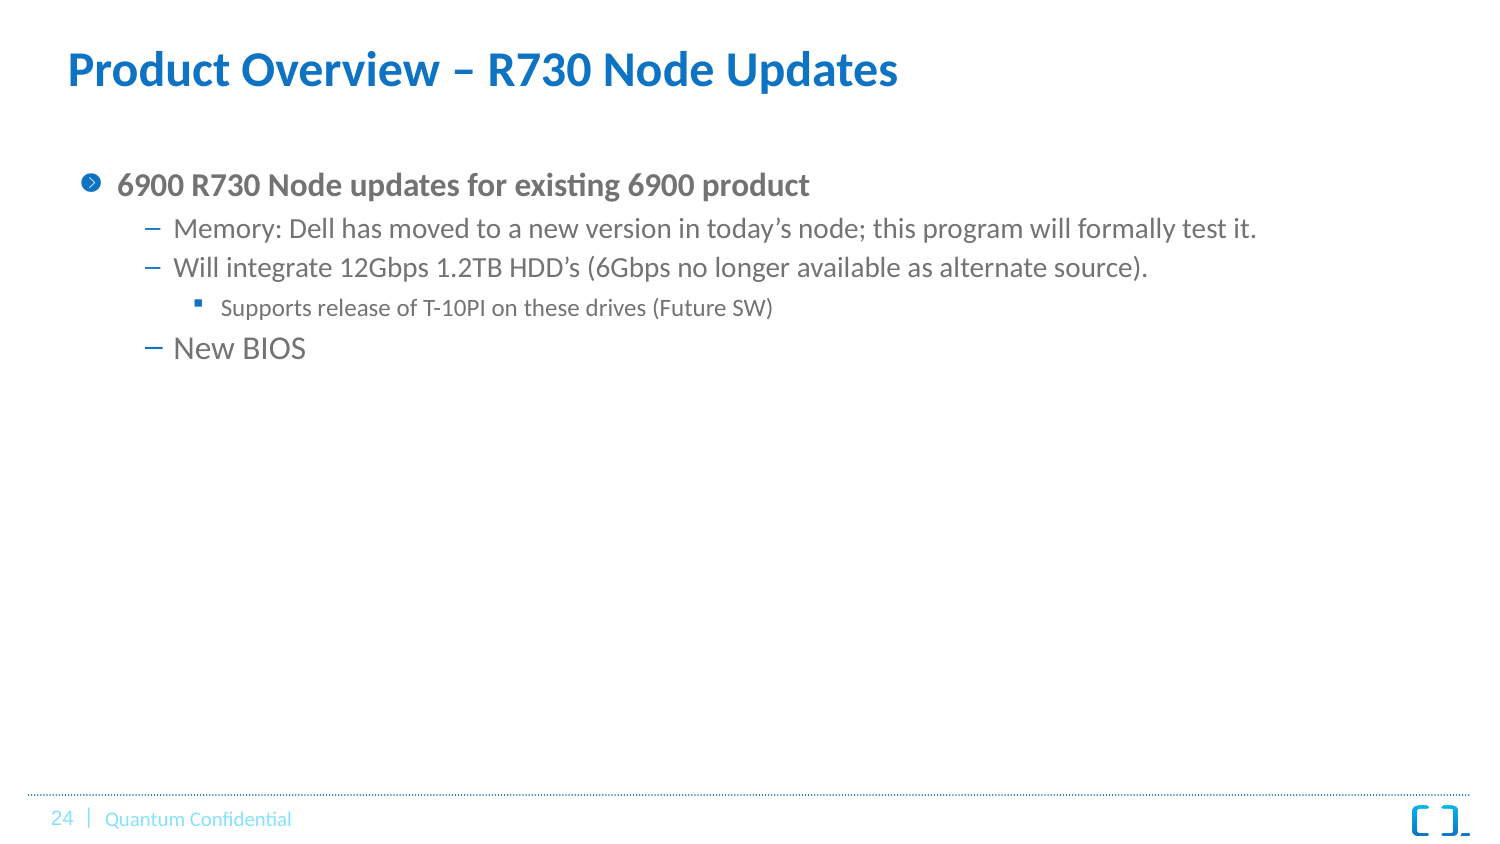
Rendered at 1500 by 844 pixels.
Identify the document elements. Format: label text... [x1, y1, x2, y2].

picture [1412, 805, 1470, 836]
title Product Overview – R730 Node Updates [52, 31, 1413, 111]
picture [79, 171, 103, 194]
list 6900 R730 Node updates for existing 6900 product Memory: Dell has moved to a new version in today’s node; this program will formally test it. Will integrate 12Gbps 1.2TB HDD’s (6Gbps no longer available as alternate source). Supports release of T-10PI on these drives (Future SW) New BIOS [64, 155, 1413, 743]
